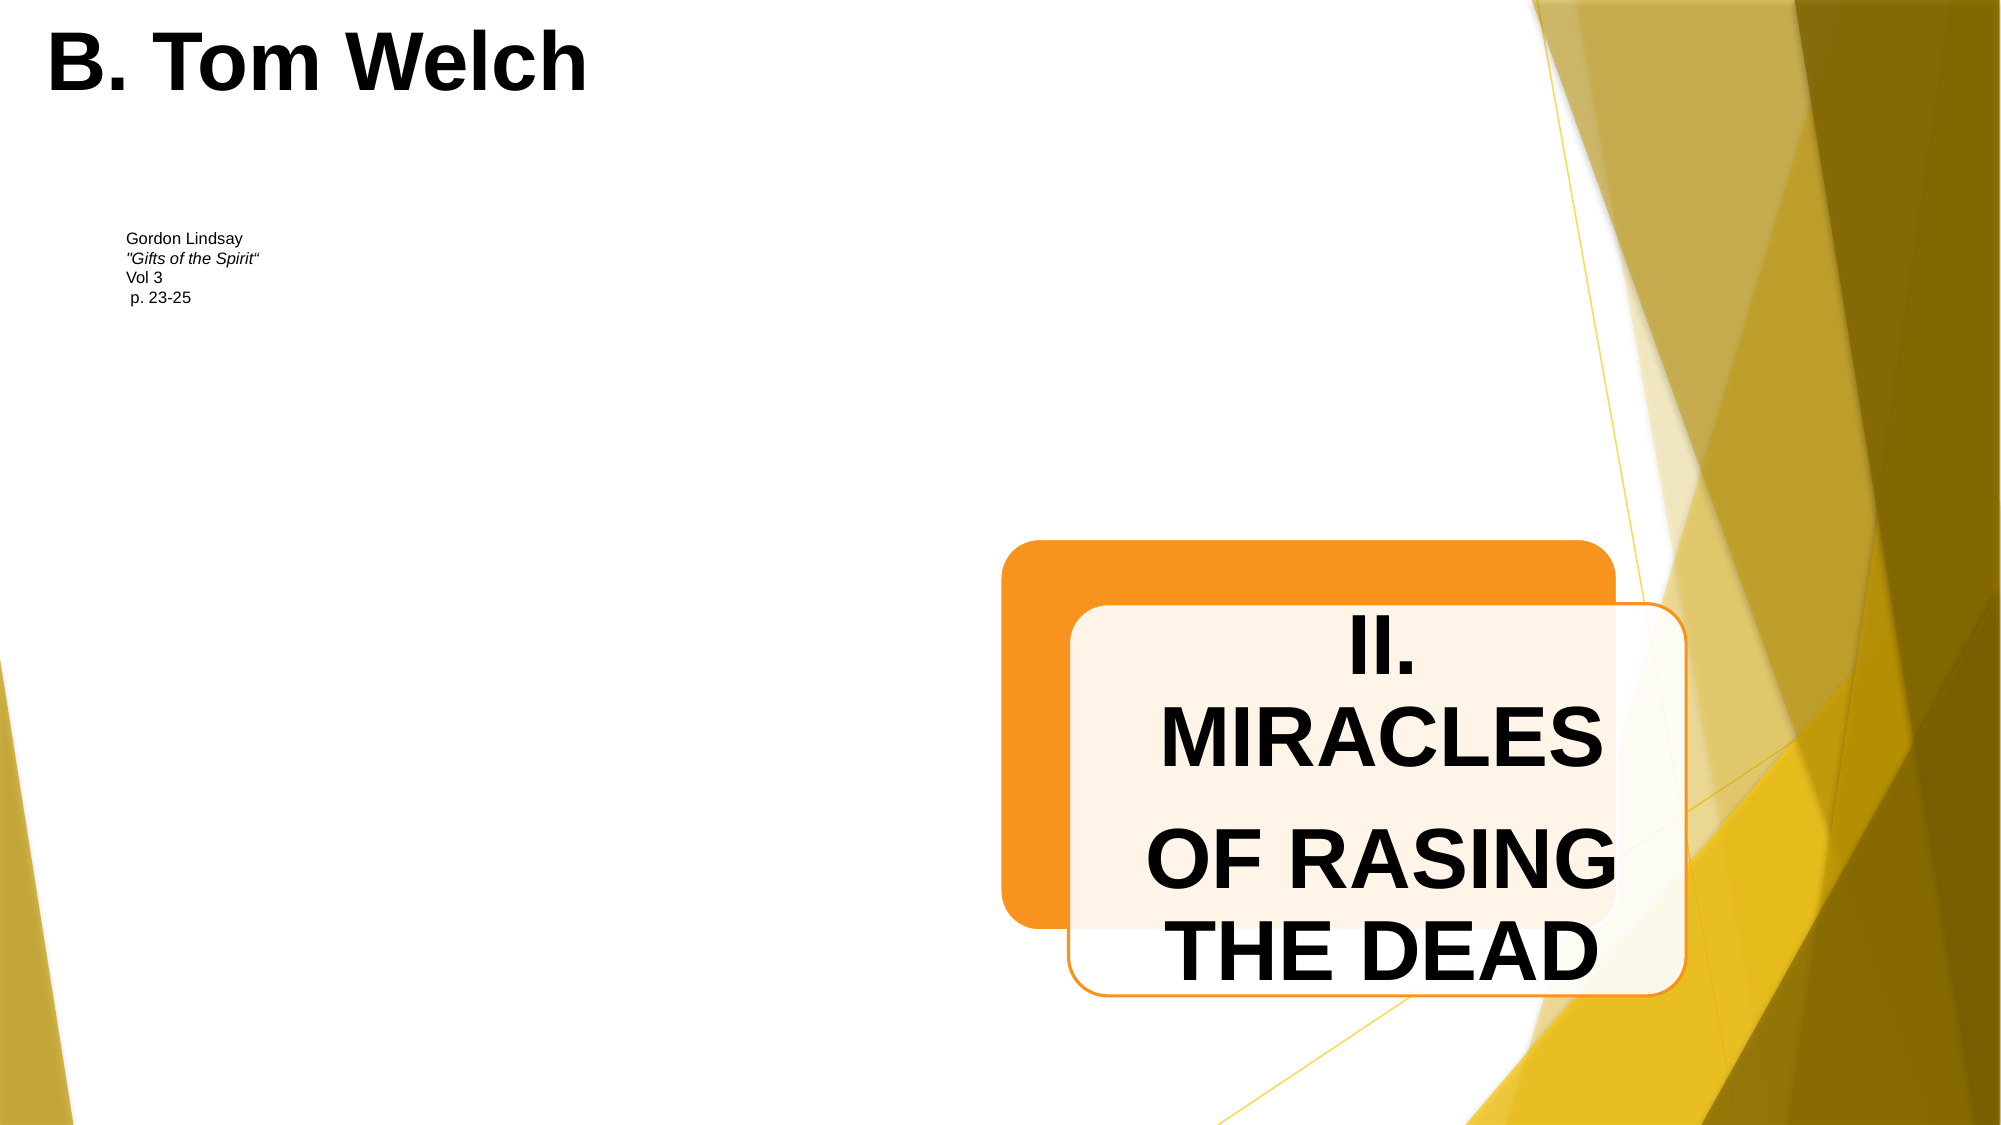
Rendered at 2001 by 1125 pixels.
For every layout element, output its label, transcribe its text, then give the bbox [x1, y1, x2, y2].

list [999, 448, 1687, 1087]
text_box B. Tom Welch [31, 0, 924, 115]
title Gordon Lindsay "Gifts of the Spirit“ Vol 3 p. 23-25God Heal? [111, 99, 1000, 317]
